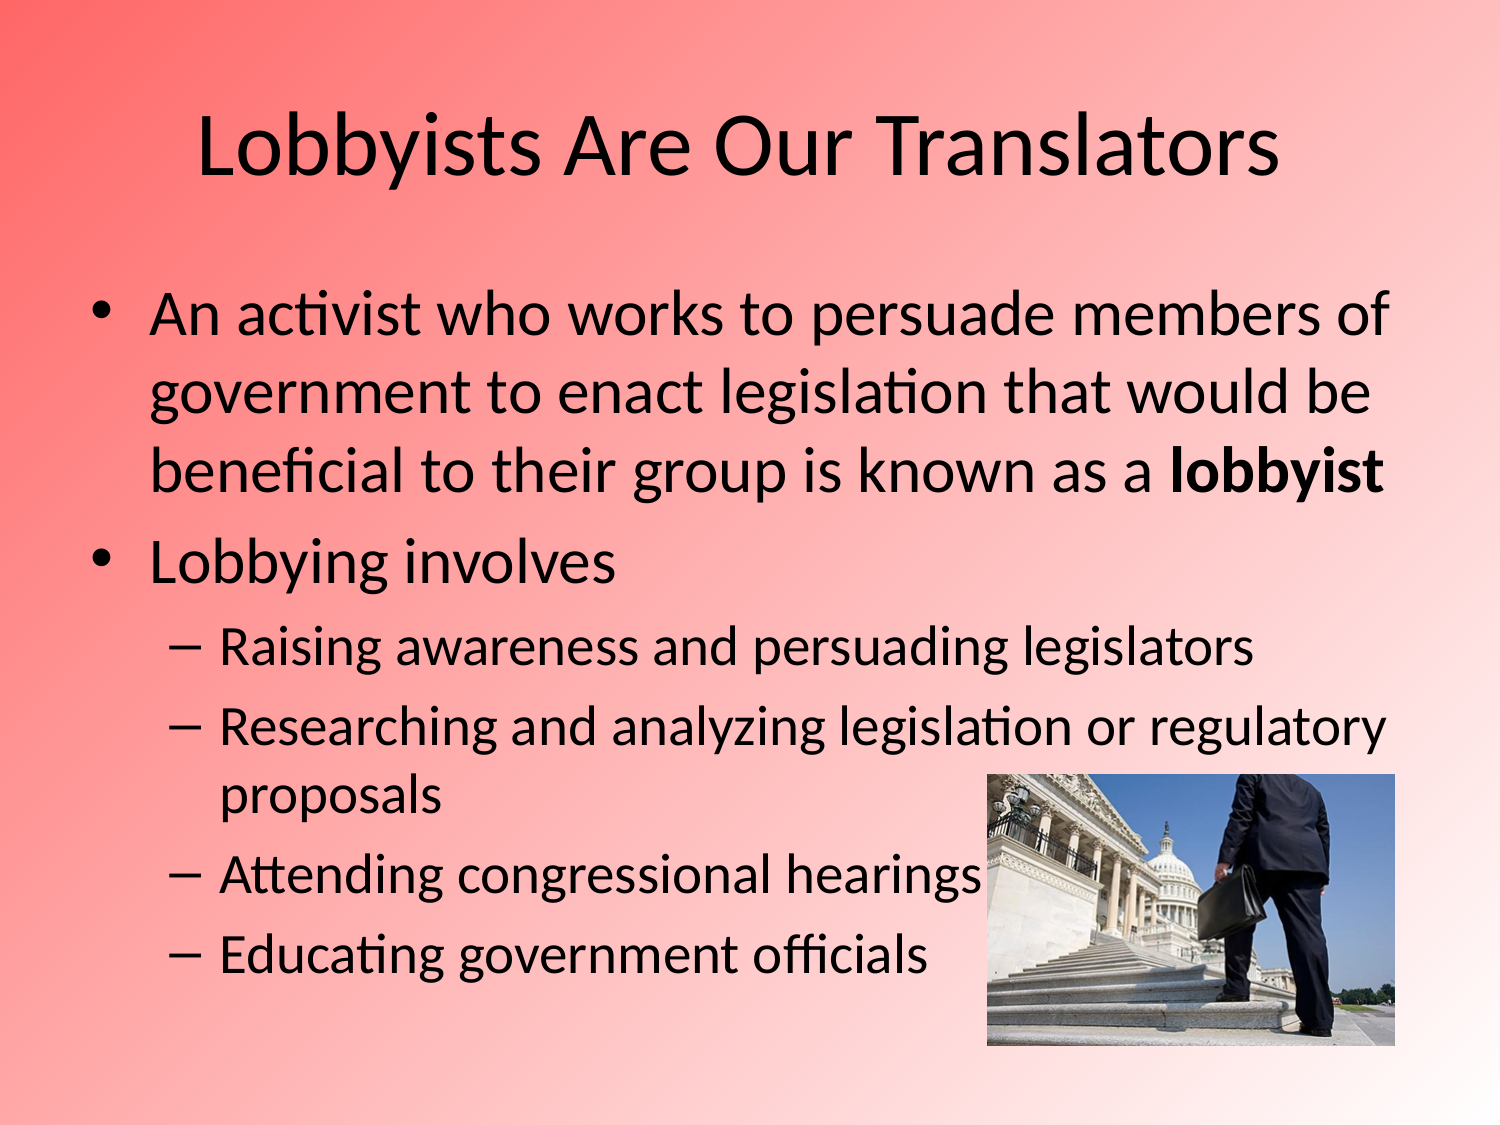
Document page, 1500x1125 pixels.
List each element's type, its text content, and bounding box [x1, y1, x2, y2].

picture [987, 774, 1395, 1047]
list An activist who works to persuade members of government to enact legislation that would be beneficial to their group is known as a lobbyist Lobbying involves Raising awareness and persuading legislators Researching and analyzing legislation or regulatory proposals Attending congressional hearings Educating government officials [75, 262, 1425, 1005]
title Lobbyists Are Our Translators [75, 45, 1425, 233]
